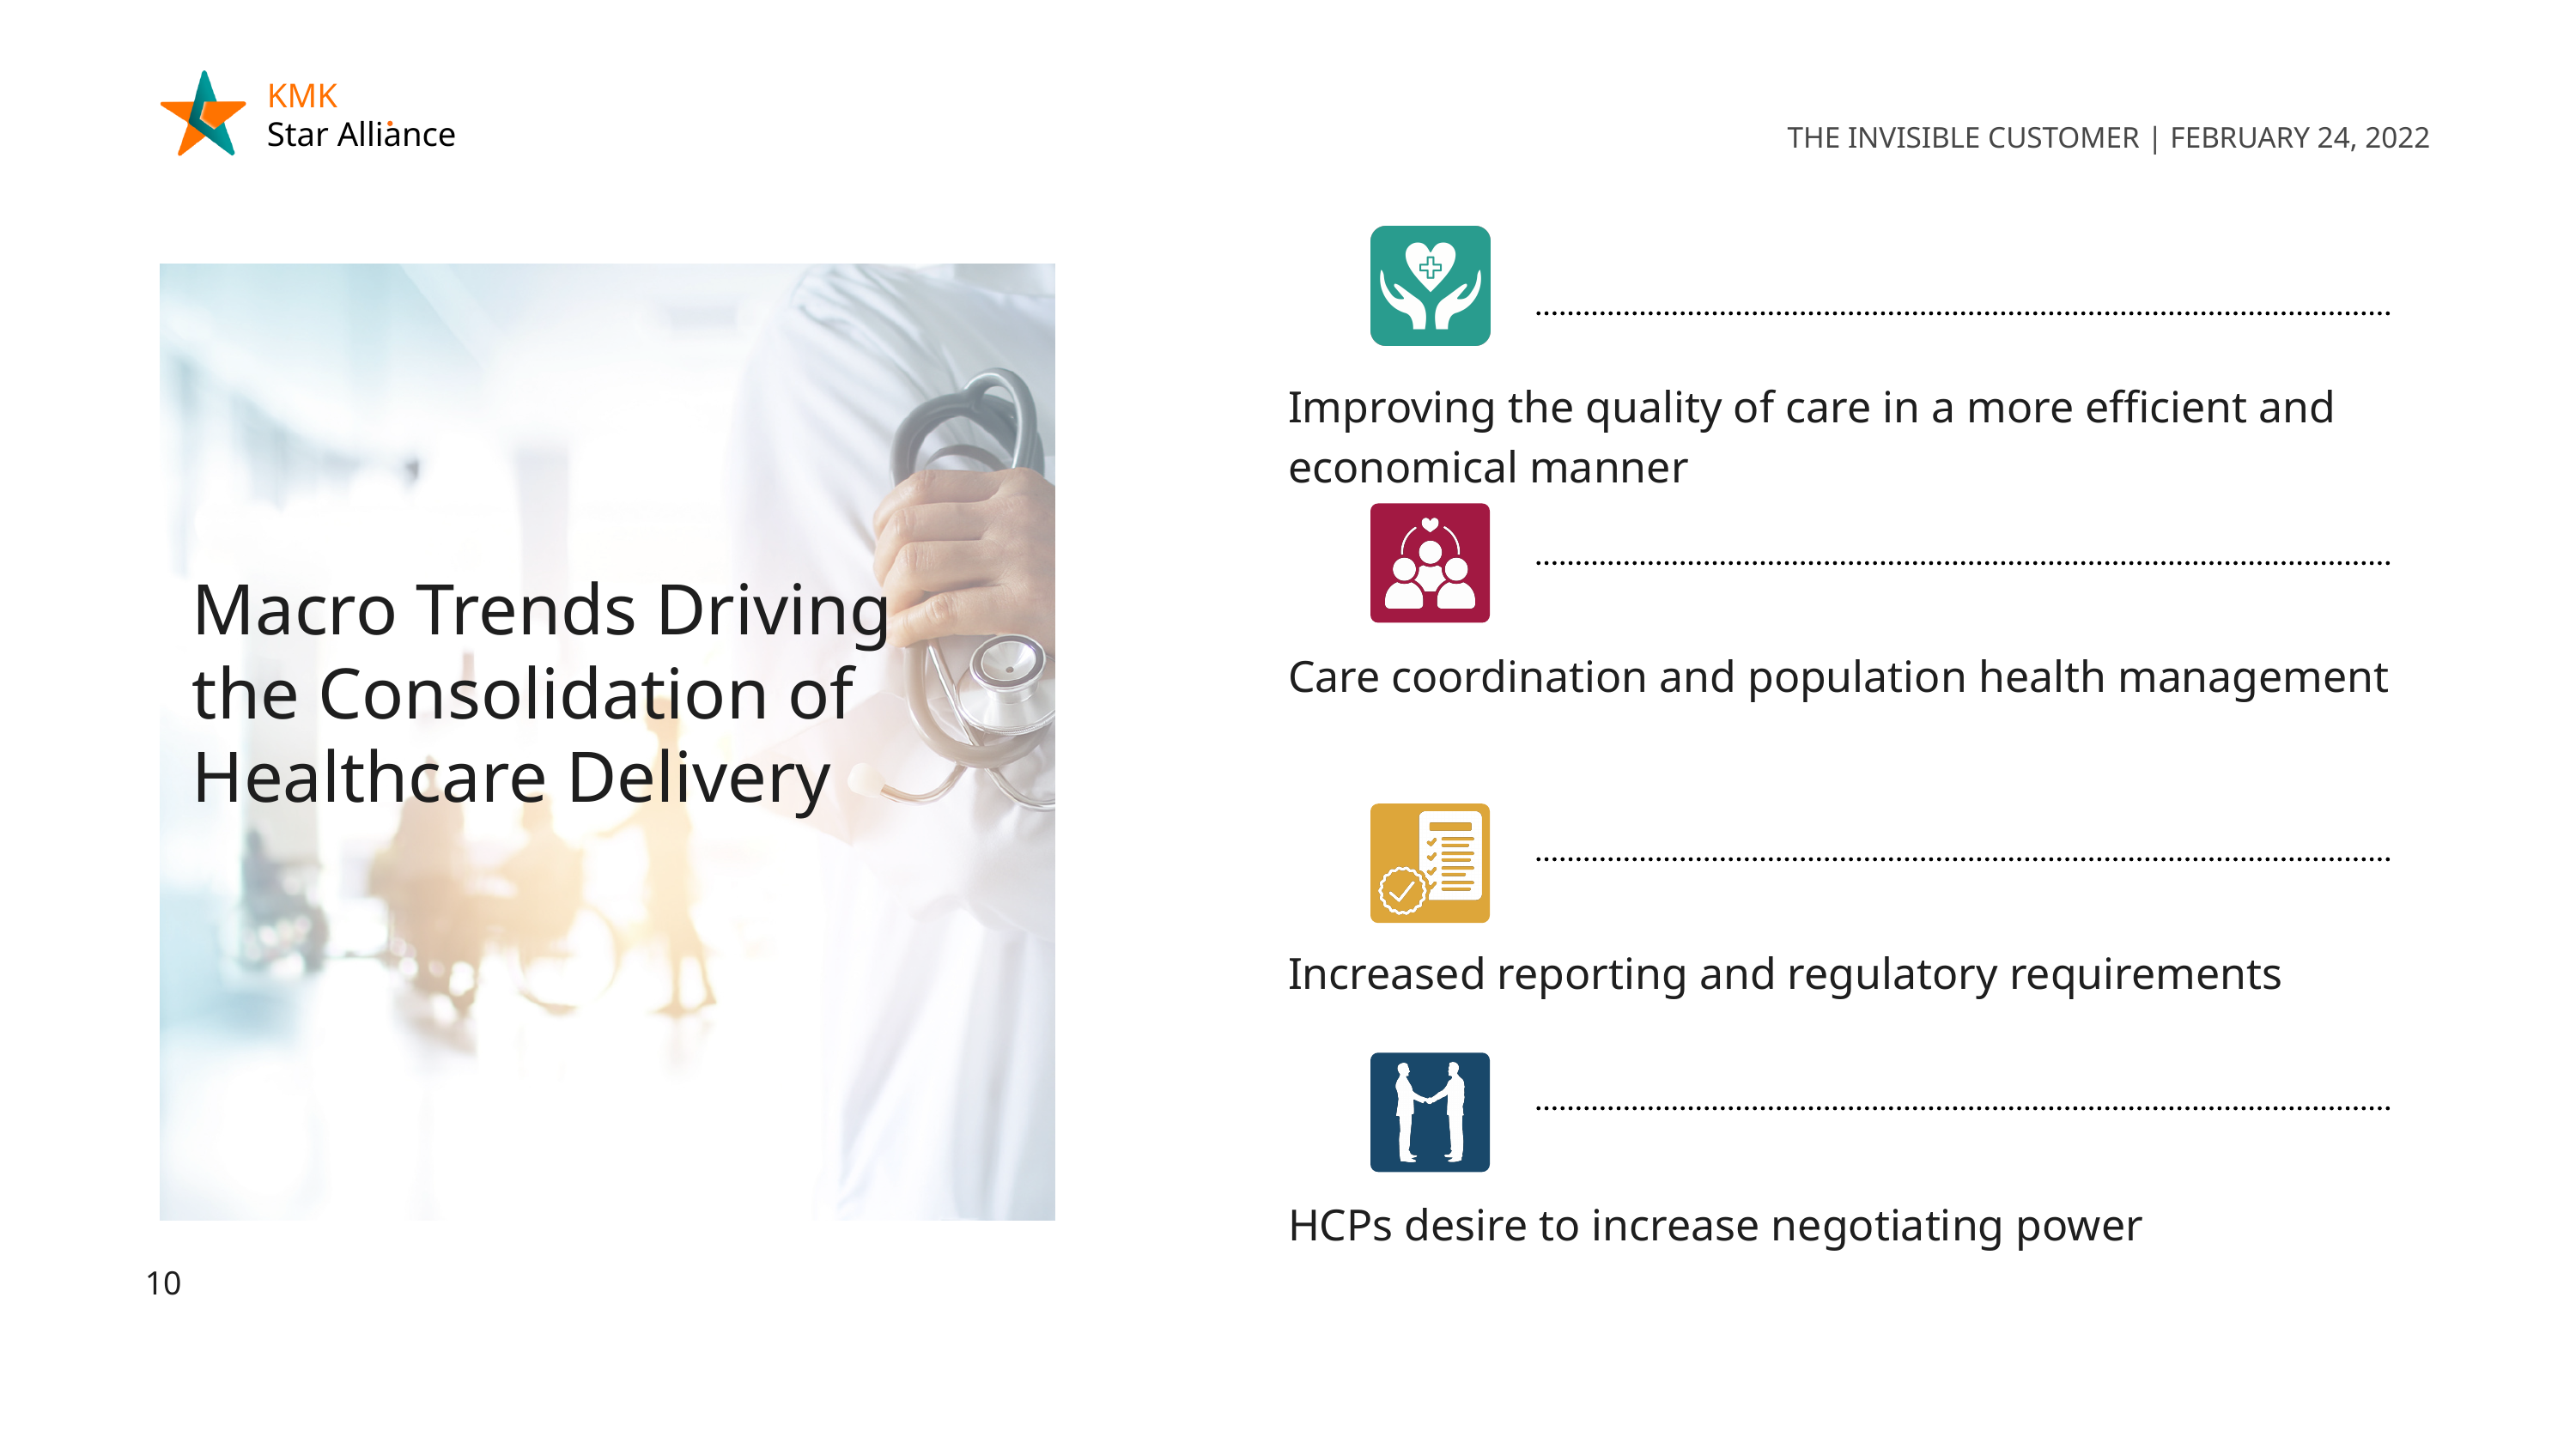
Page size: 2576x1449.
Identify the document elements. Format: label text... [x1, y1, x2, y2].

picture [1395, 1062, 1465, 1162]
text_box Care coordination and population health management [1288, 640, 2432, 761]
picture [159, 264, 1055, 1221]
text_box HCPs desire to increase negotiating power [1288, 1189, 2432, 1250]
picture [1370, 226, 1491, 346]
picture [159, 70, 247, 159]
text_box Increased reporting and regulatory requirements [1288, 937, 2432, 1058]
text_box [1370, 803, 1491, 924]
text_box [1370, 503, 1491, 623]
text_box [1370, 1052, 1491, 1173]
picture [1385, 518, 1475, 609]
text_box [266, 75, 505, 152]
text_box 10 [144, 1256, 240, 1301]
text_box THE INVISIBLE CUSTOMER | FEBRUARY 24, 2022 [1604, 113, 2432, 155]
text_box Improving the quality of care in a more efficient and economical manner [1288, 371, 2432, 552]
picture [1378, 811, 1482, 915]
